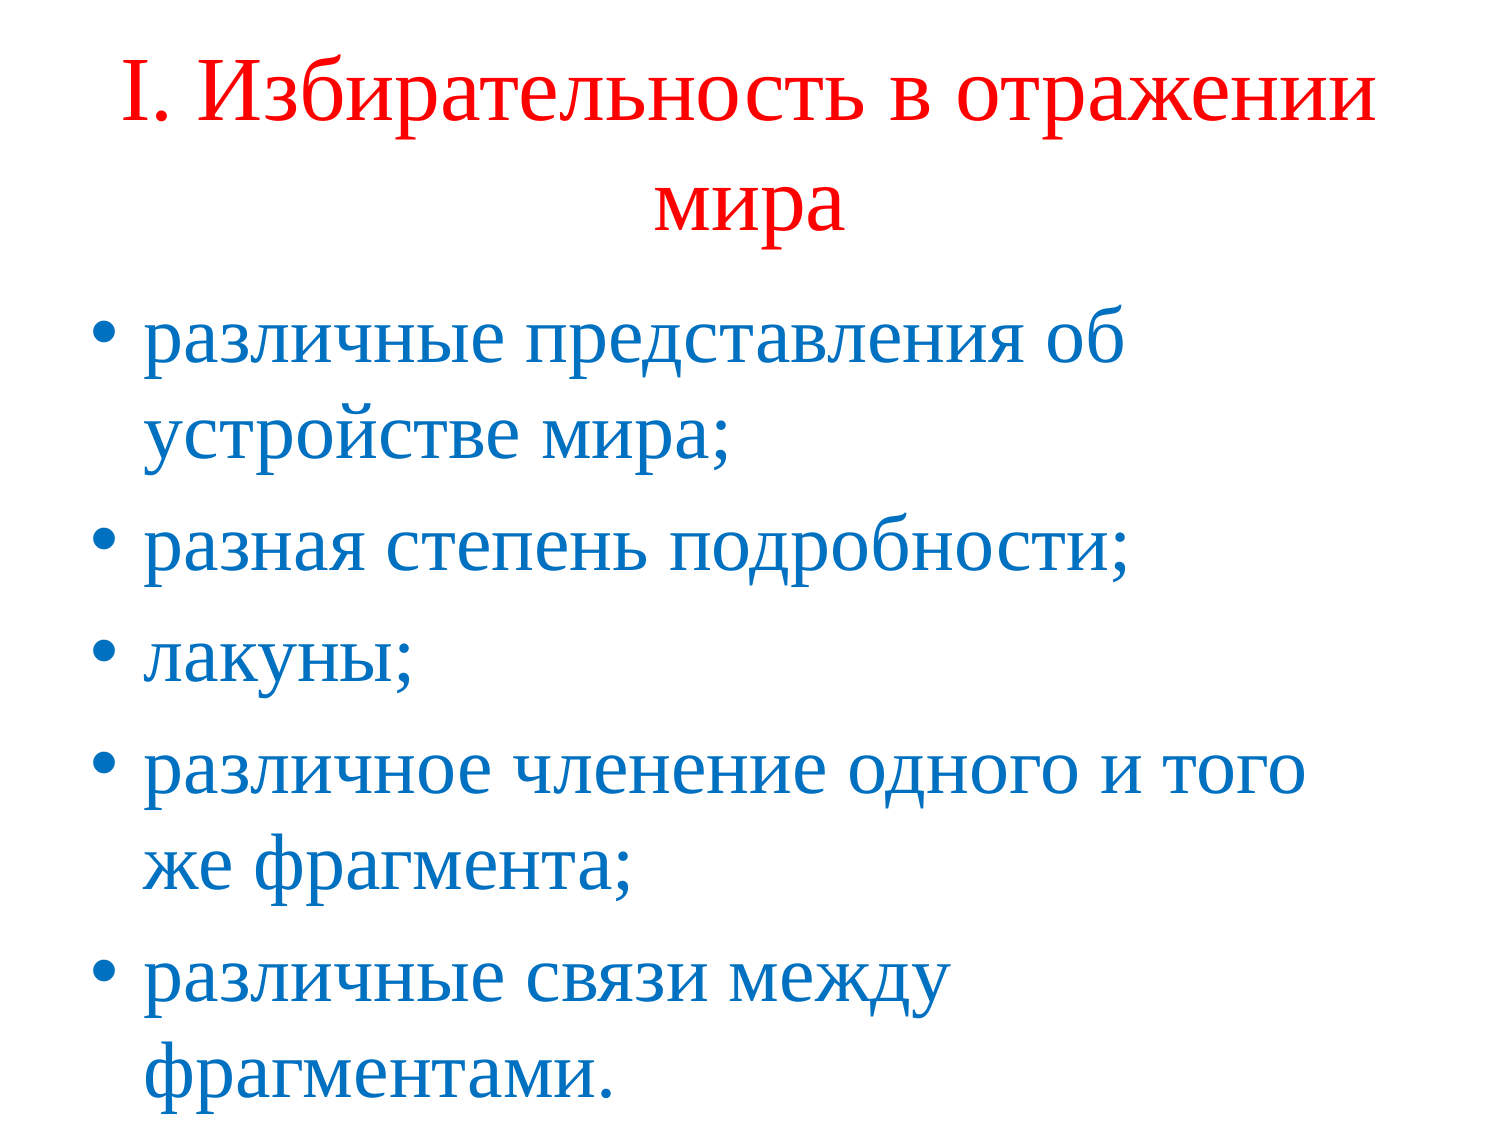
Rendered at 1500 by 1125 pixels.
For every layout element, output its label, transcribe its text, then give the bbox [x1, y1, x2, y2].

title I. Избирательность в отражении мира [75, 45, 1425, 233]
list различные представления об устройстве мира; разная степень подробности; лакуны; различное членение одного и того же фрагмента; различные связи между фрагментами. [75, 275, 1425, 1125]
